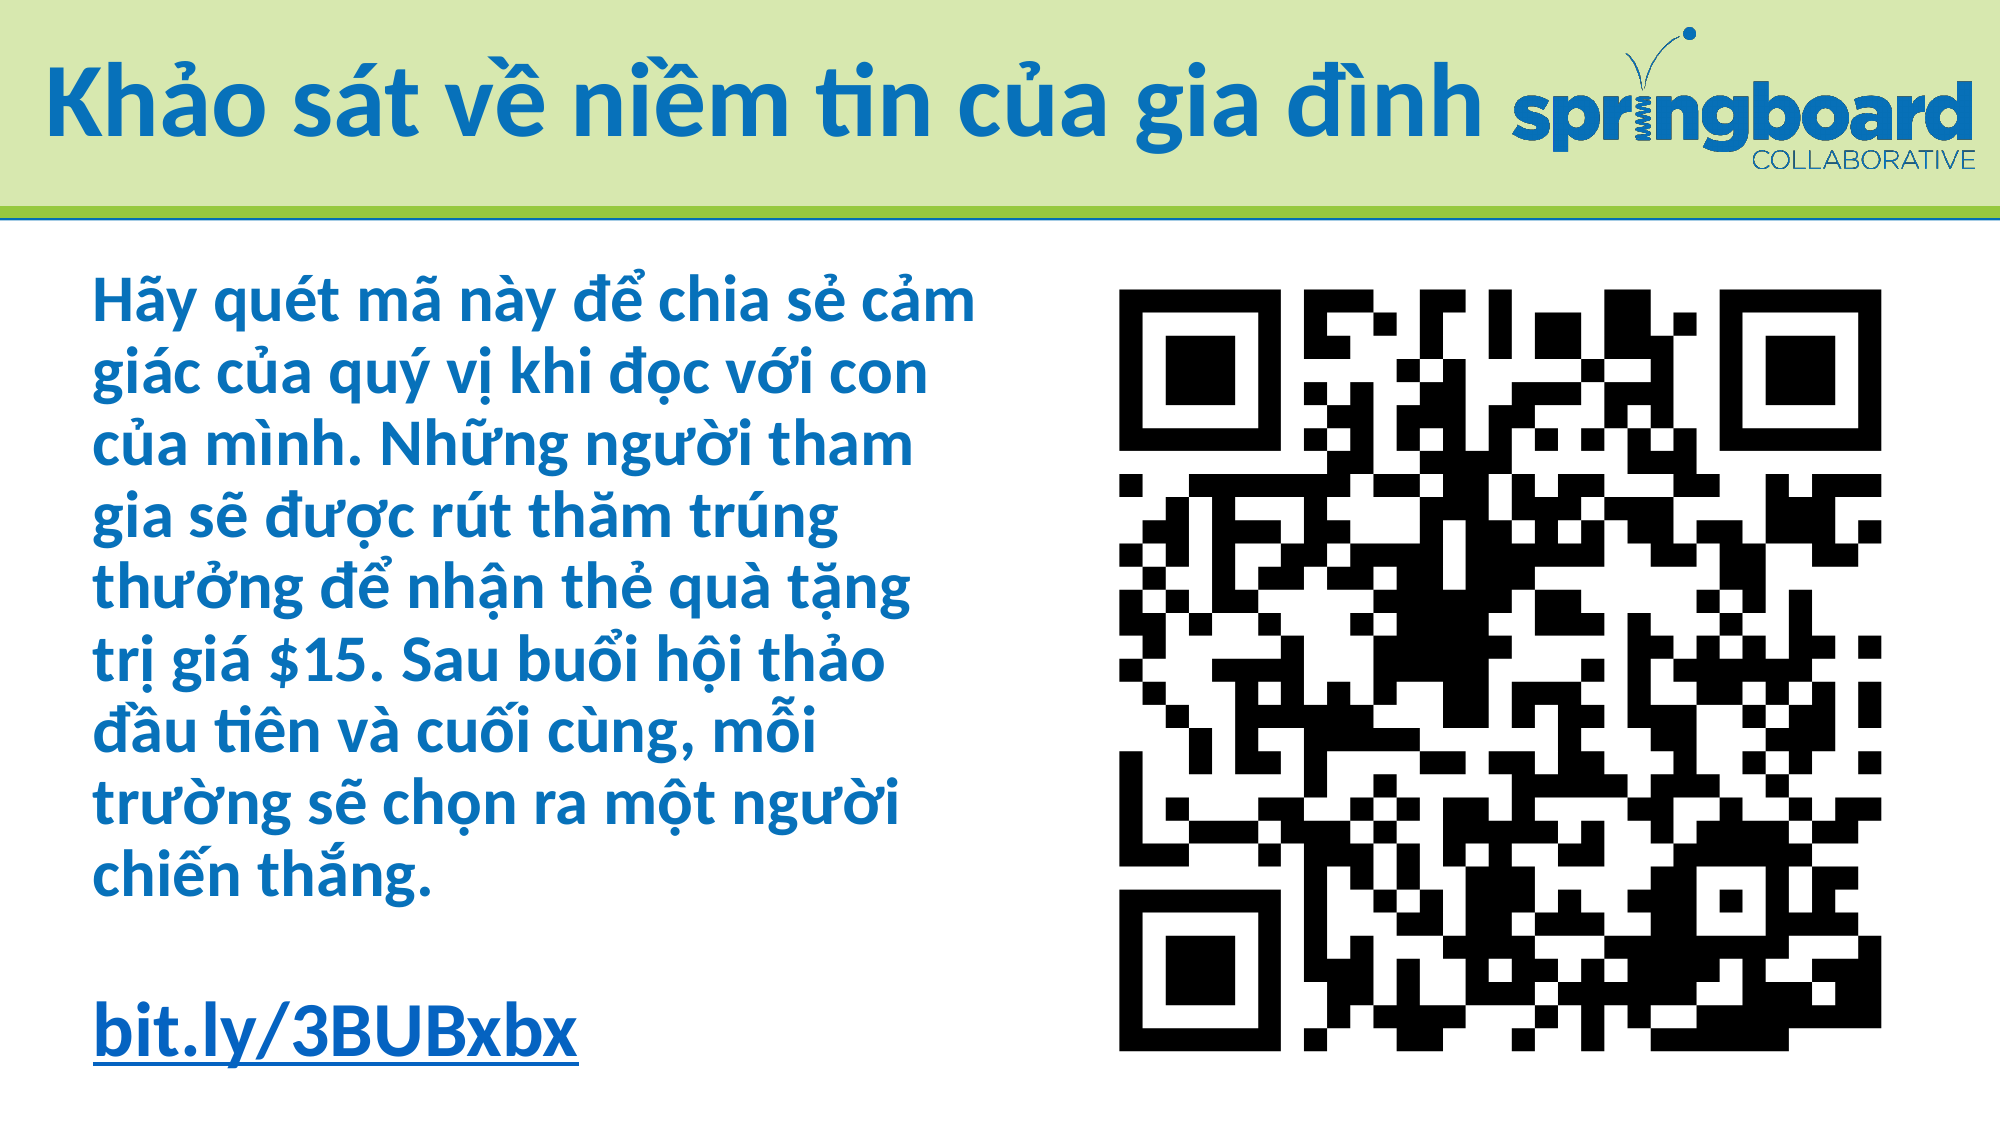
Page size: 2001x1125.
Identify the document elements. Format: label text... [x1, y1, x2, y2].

picture [1512, 27, 1975, 169]
title Khảo sát về niềm tin của gia đình [0, 0, 1503, 206]
text_box Hãy quét mã này để chia sẻ cảm giác của quý vị khi đọc với con của mình. Những người tham gia sẽ được rút thăm trúng thưởng để nhận thẻ quà tặng trị giá $15. Sau buổi hội thảo đầu tiên và cuối cùng, mỗi trường sẽ chọn ra một người chiến thắng. bit.ly/3BUBxbx [72, 243, 1005, 1093]
picture [1073, 243, 1928, 1098]
